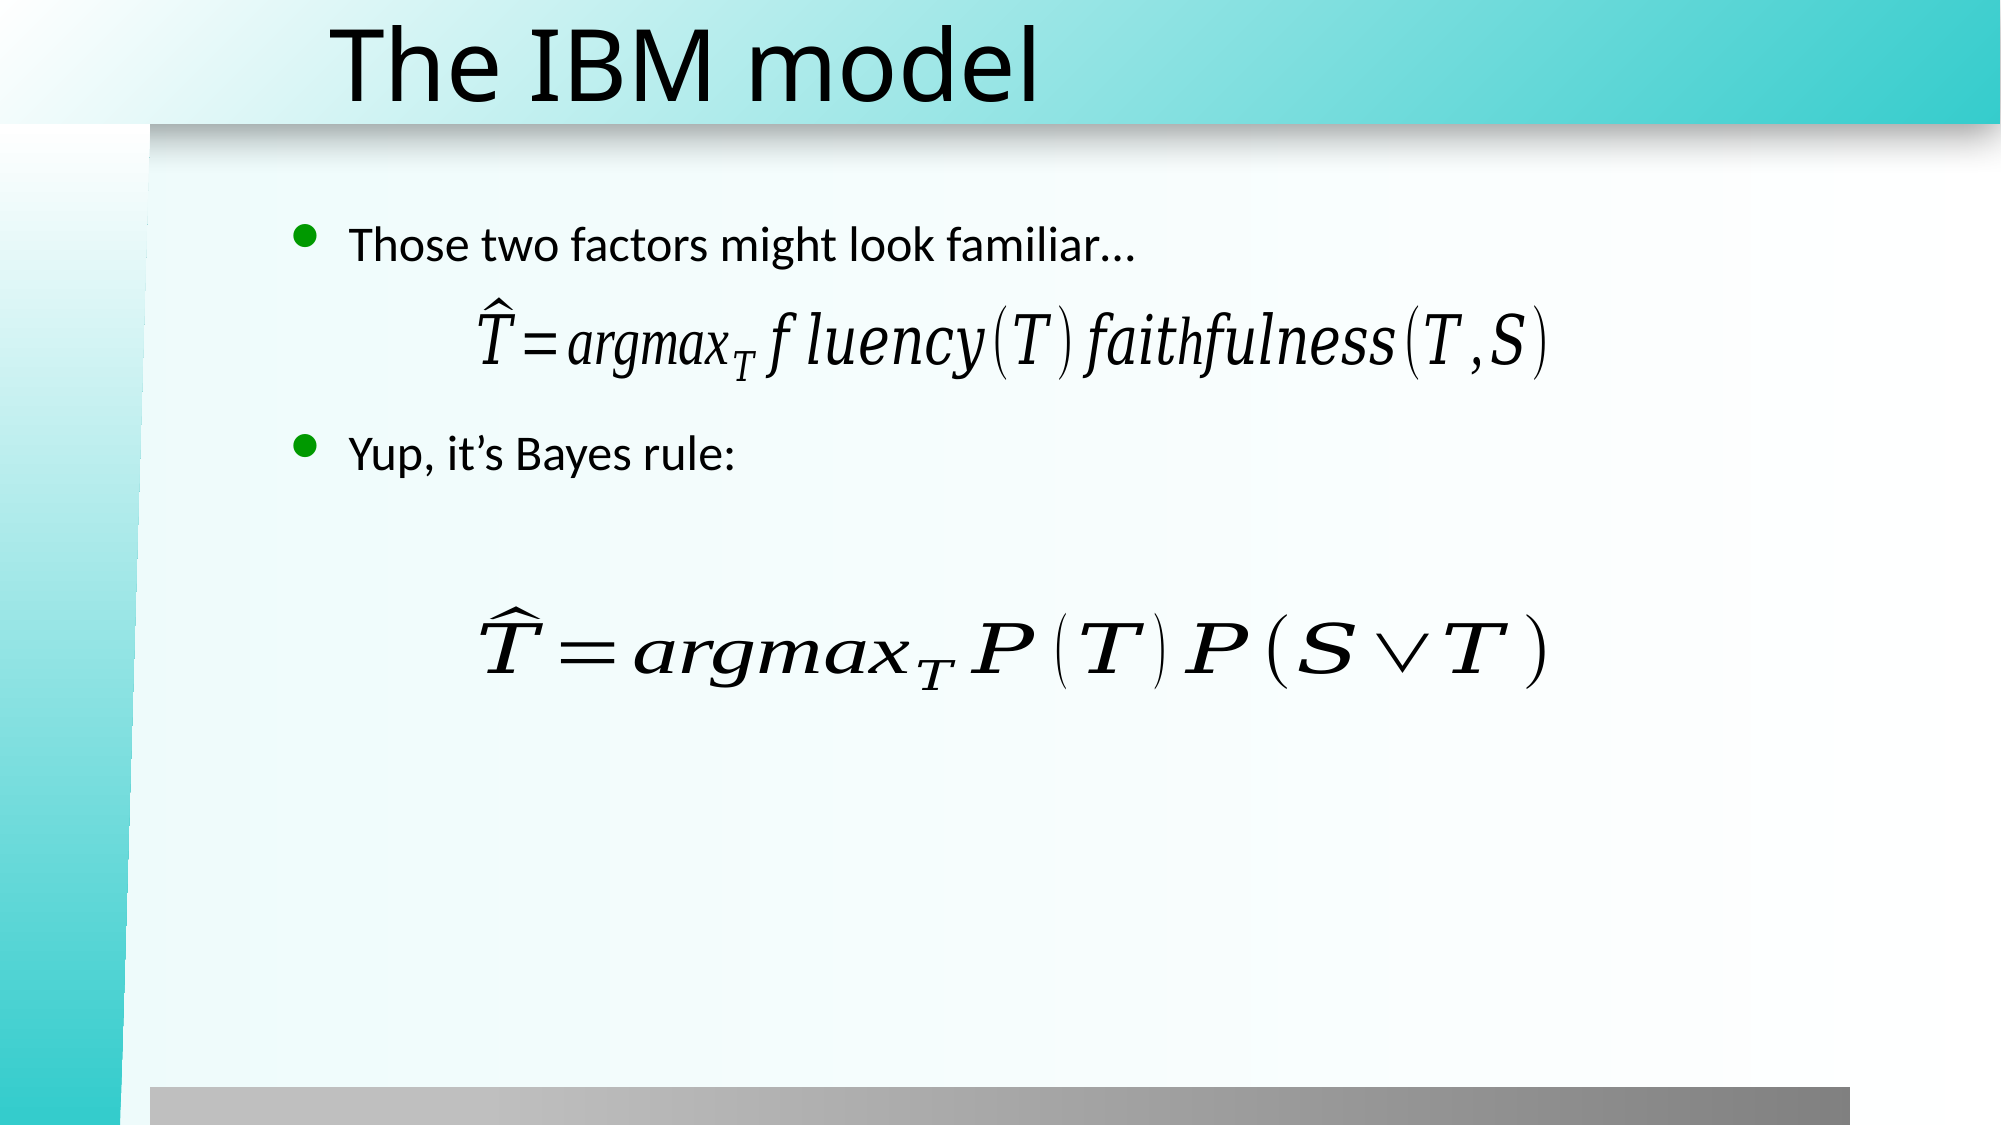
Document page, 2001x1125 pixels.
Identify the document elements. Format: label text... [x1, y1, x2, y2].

list Those two factors might look familiar… Yup, it’s Bayes rule: [274, 203, 1851, 1073]
title The IBM model [313, 0, 2000, 125]
